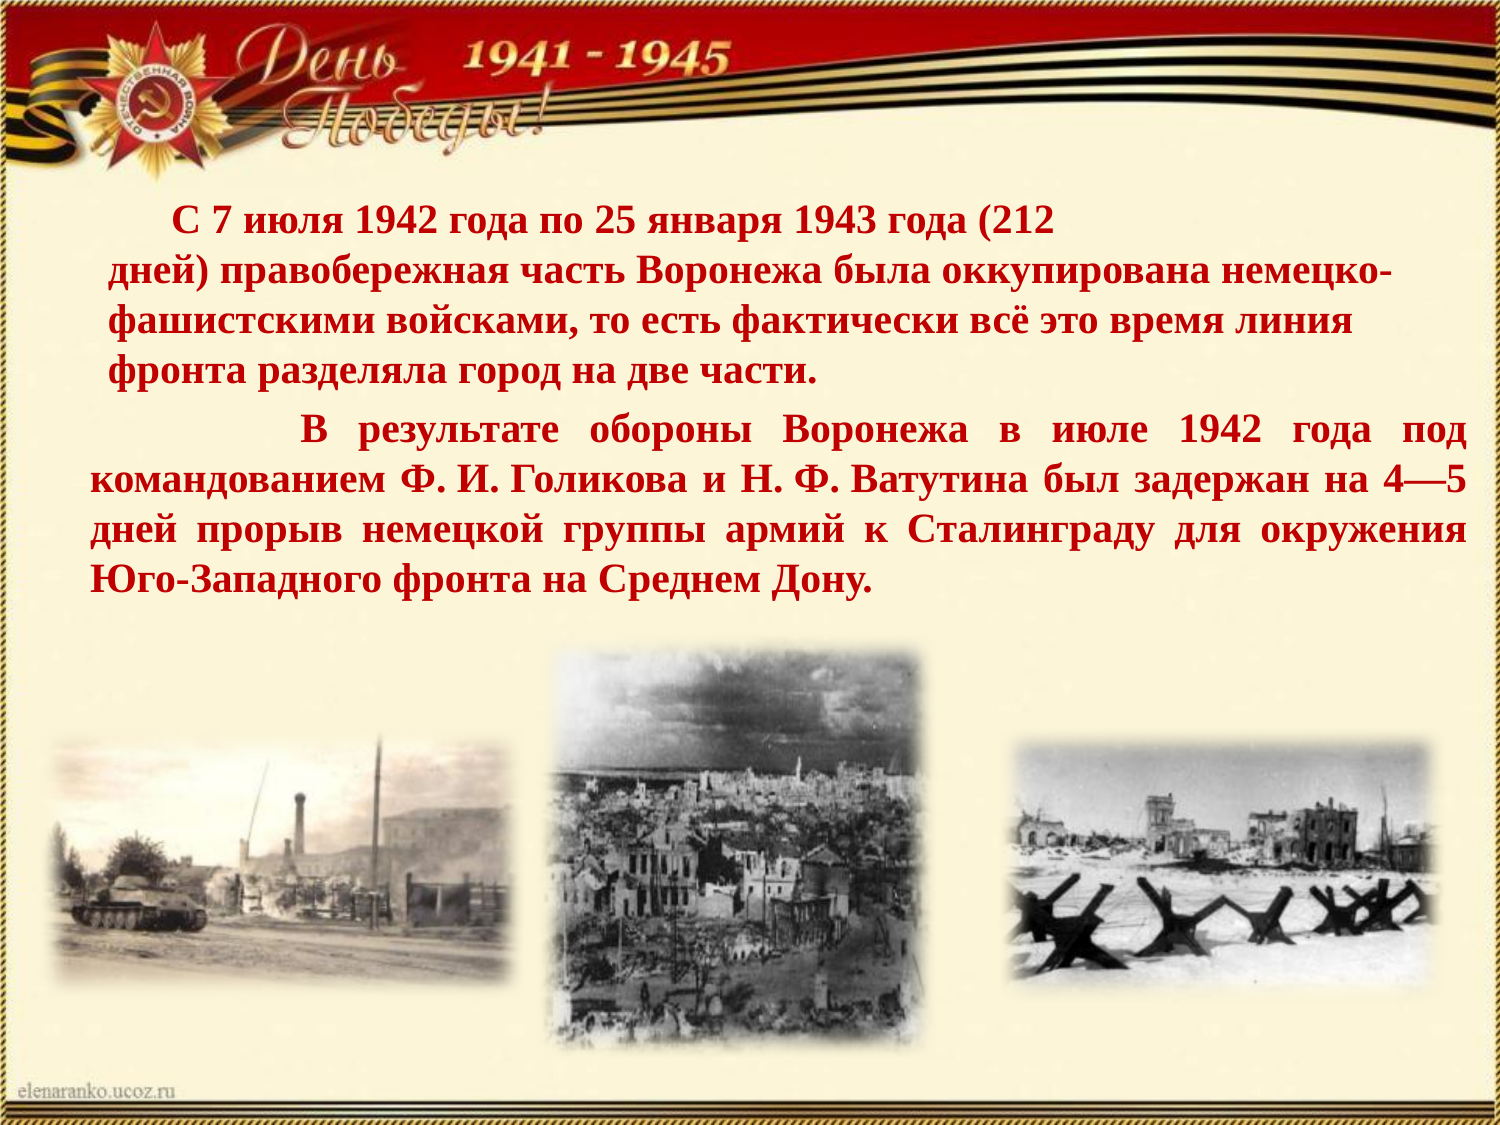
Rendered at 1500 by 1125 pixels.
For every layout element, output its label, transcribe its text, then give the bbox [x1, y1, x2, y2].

picture [0, 0, 1500, 1125]
list С 7 июля 1942 года по 25 января 1943 года (212 дней) правобережная часть Воронежа была оккупирована немецко-фашистскими войсками, то есть фактически всё это время линия фронта разделяла город на две части. В результате обороны Воронежа в июле 1942 года под командованием Ф. И. Голикова и Н. Ф. Ватутина был задержан на 4—5 дней прорыв немецкой группы армий к Сталинграду для окружения Юго-Западного фронта на Среднем Дону. [75, 184, 1483, 1005]
